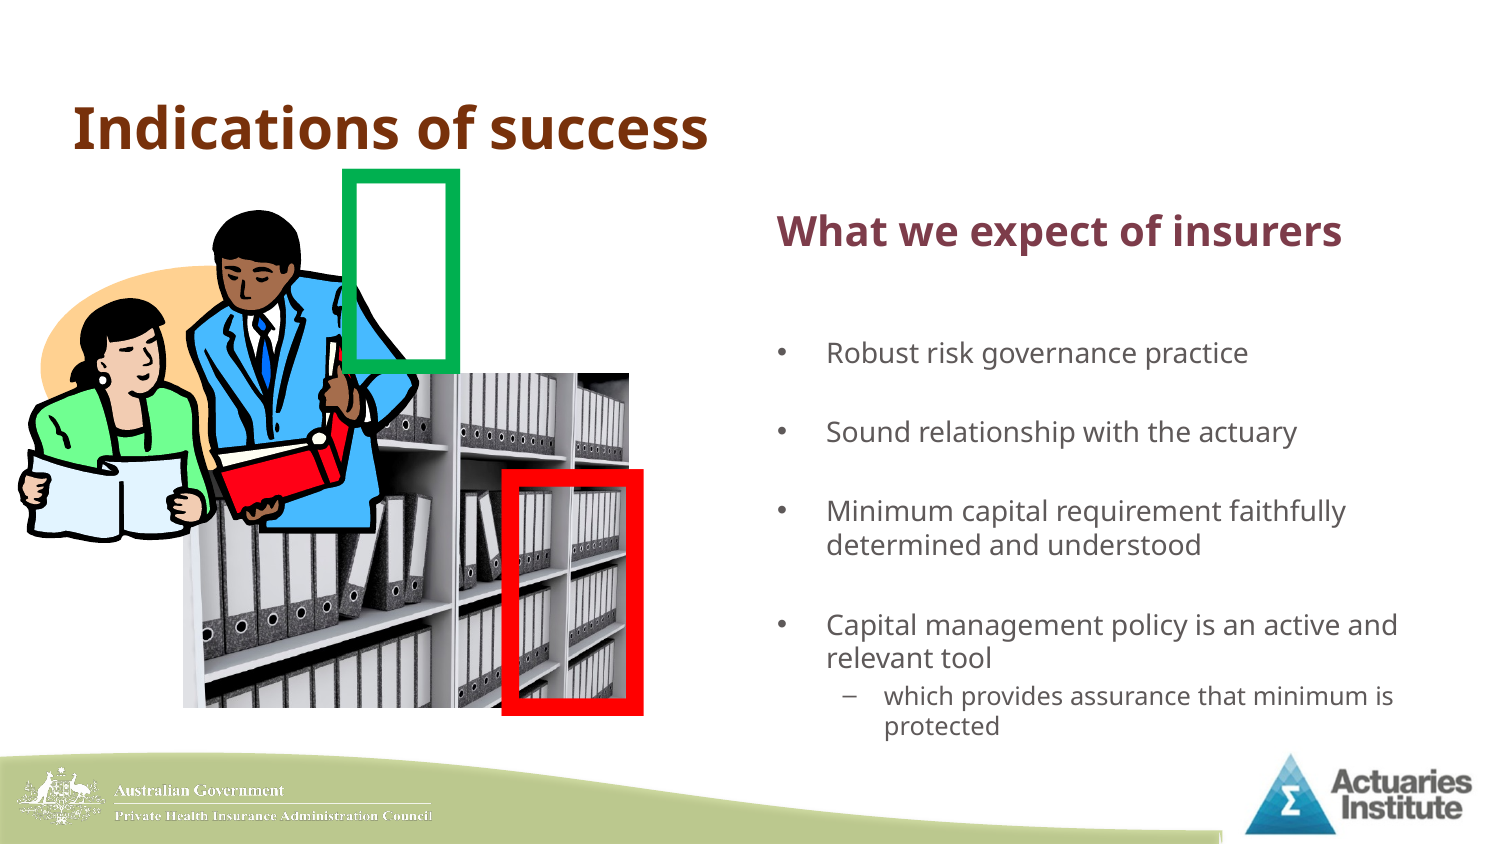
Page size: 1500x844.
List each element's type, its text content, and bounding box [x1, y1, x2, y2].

picture [1234, 746, 1484, 839]
text_box  [301, 79, 384, 207]
picture [17, 766, 432, 825]
picture [17, 208, 420, 544]
title Indications of success [29, 55, 1380, 197]
text_box  [454, 362, 679, 793]
list Robust risk governance practice Sound relationship with the actuary Minimum capital requirement faithfully determined and understood Capital management policy is an active and relevant tool which provides assurance that minimum is protected [761, 327, 1426, 754]
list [183, 373, 630, 708]
list What we expect of insurers [761, 156, 1426, 263]
